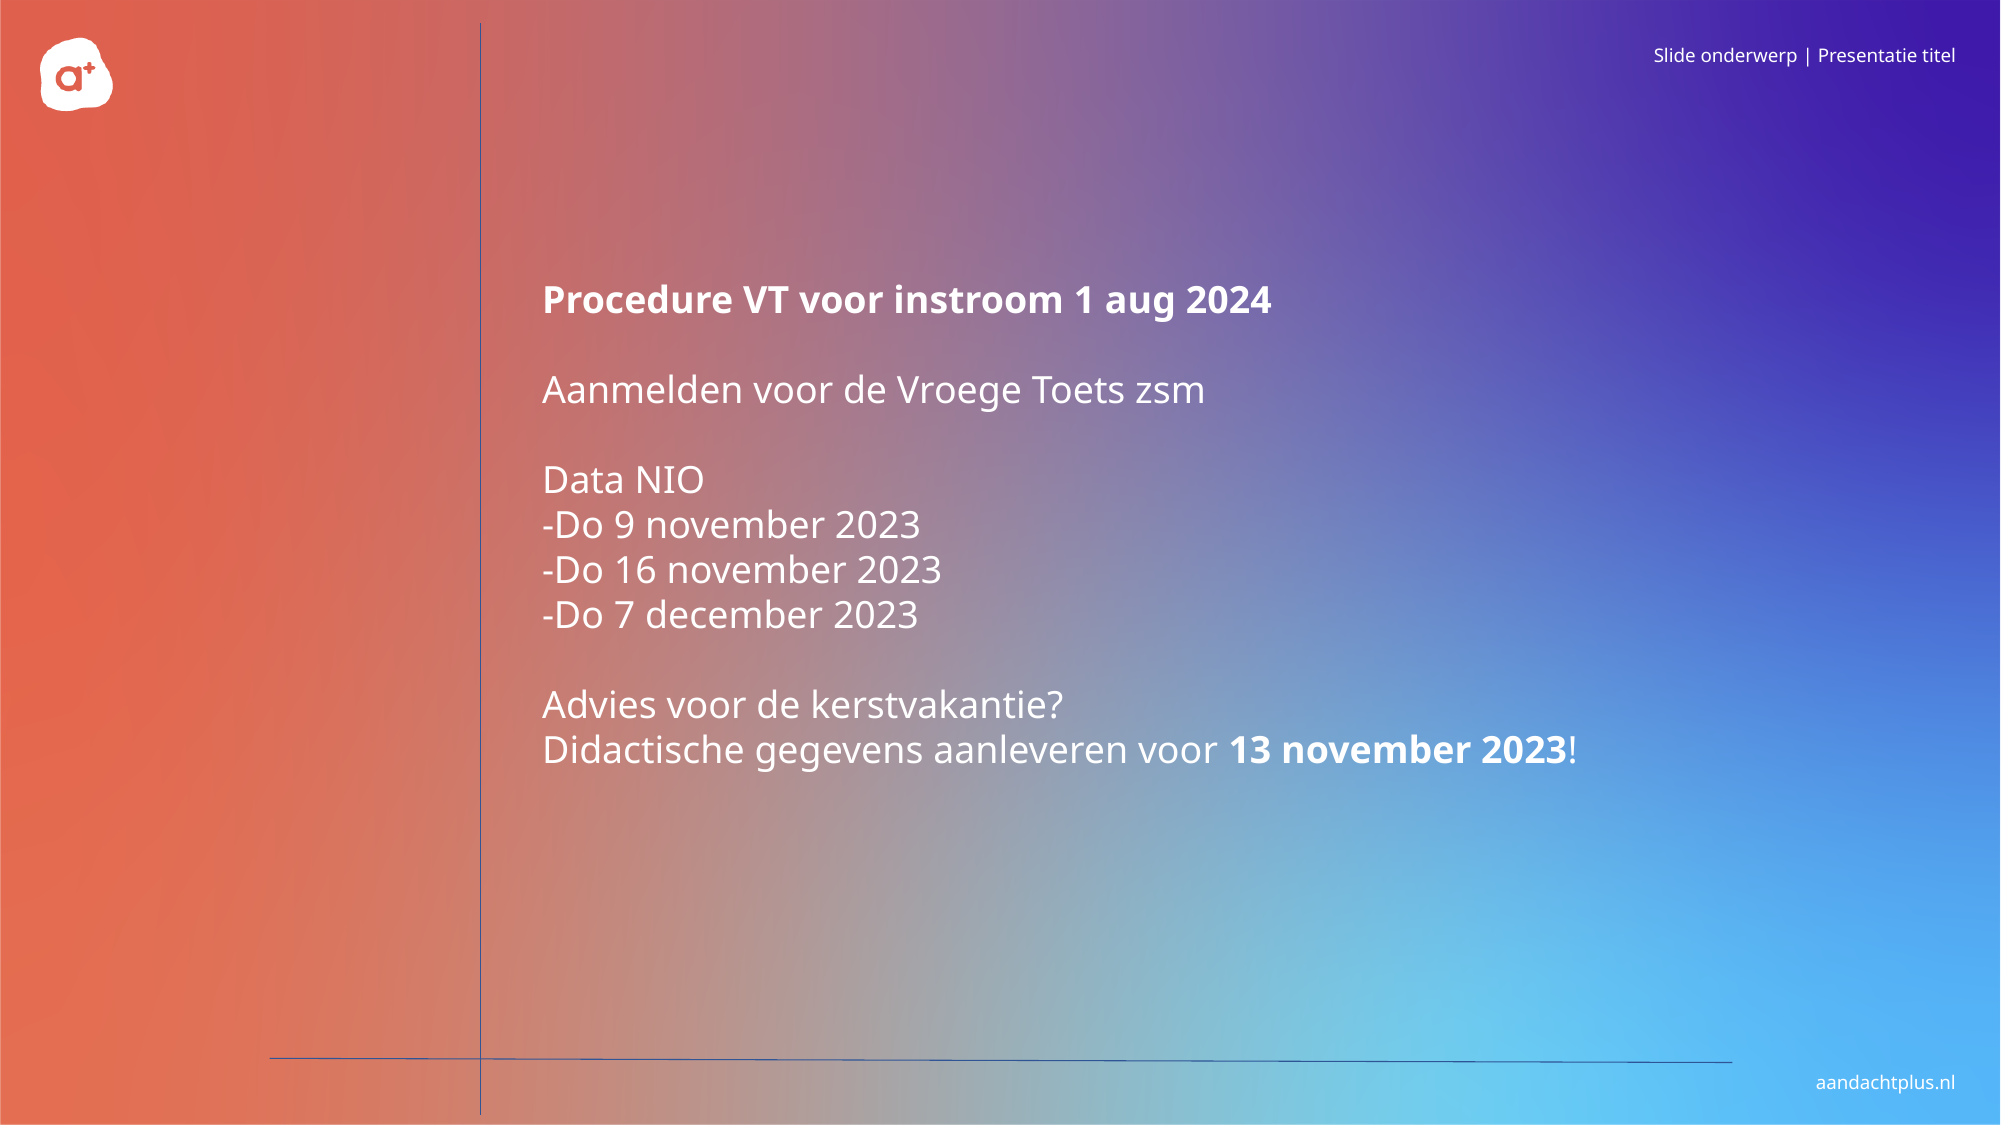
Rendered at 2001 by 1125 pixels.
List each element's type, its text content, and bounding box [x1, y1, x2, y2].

text_box Procedure VT voor instroom 1 aug 2024 Aanmelden voor de Vroege Toets zsm Data NIO -Do 9 november 2023 -Do 16 november 2023 -Do 7 december 2023 Advies voor de kerstvakantie? Didactische gegevens aanleveren voor 13 november 2023! [527, 268, 1685, 779]
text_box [269, 1058, 1733, 1063]
picture [0, 0, 2001, 1125]
